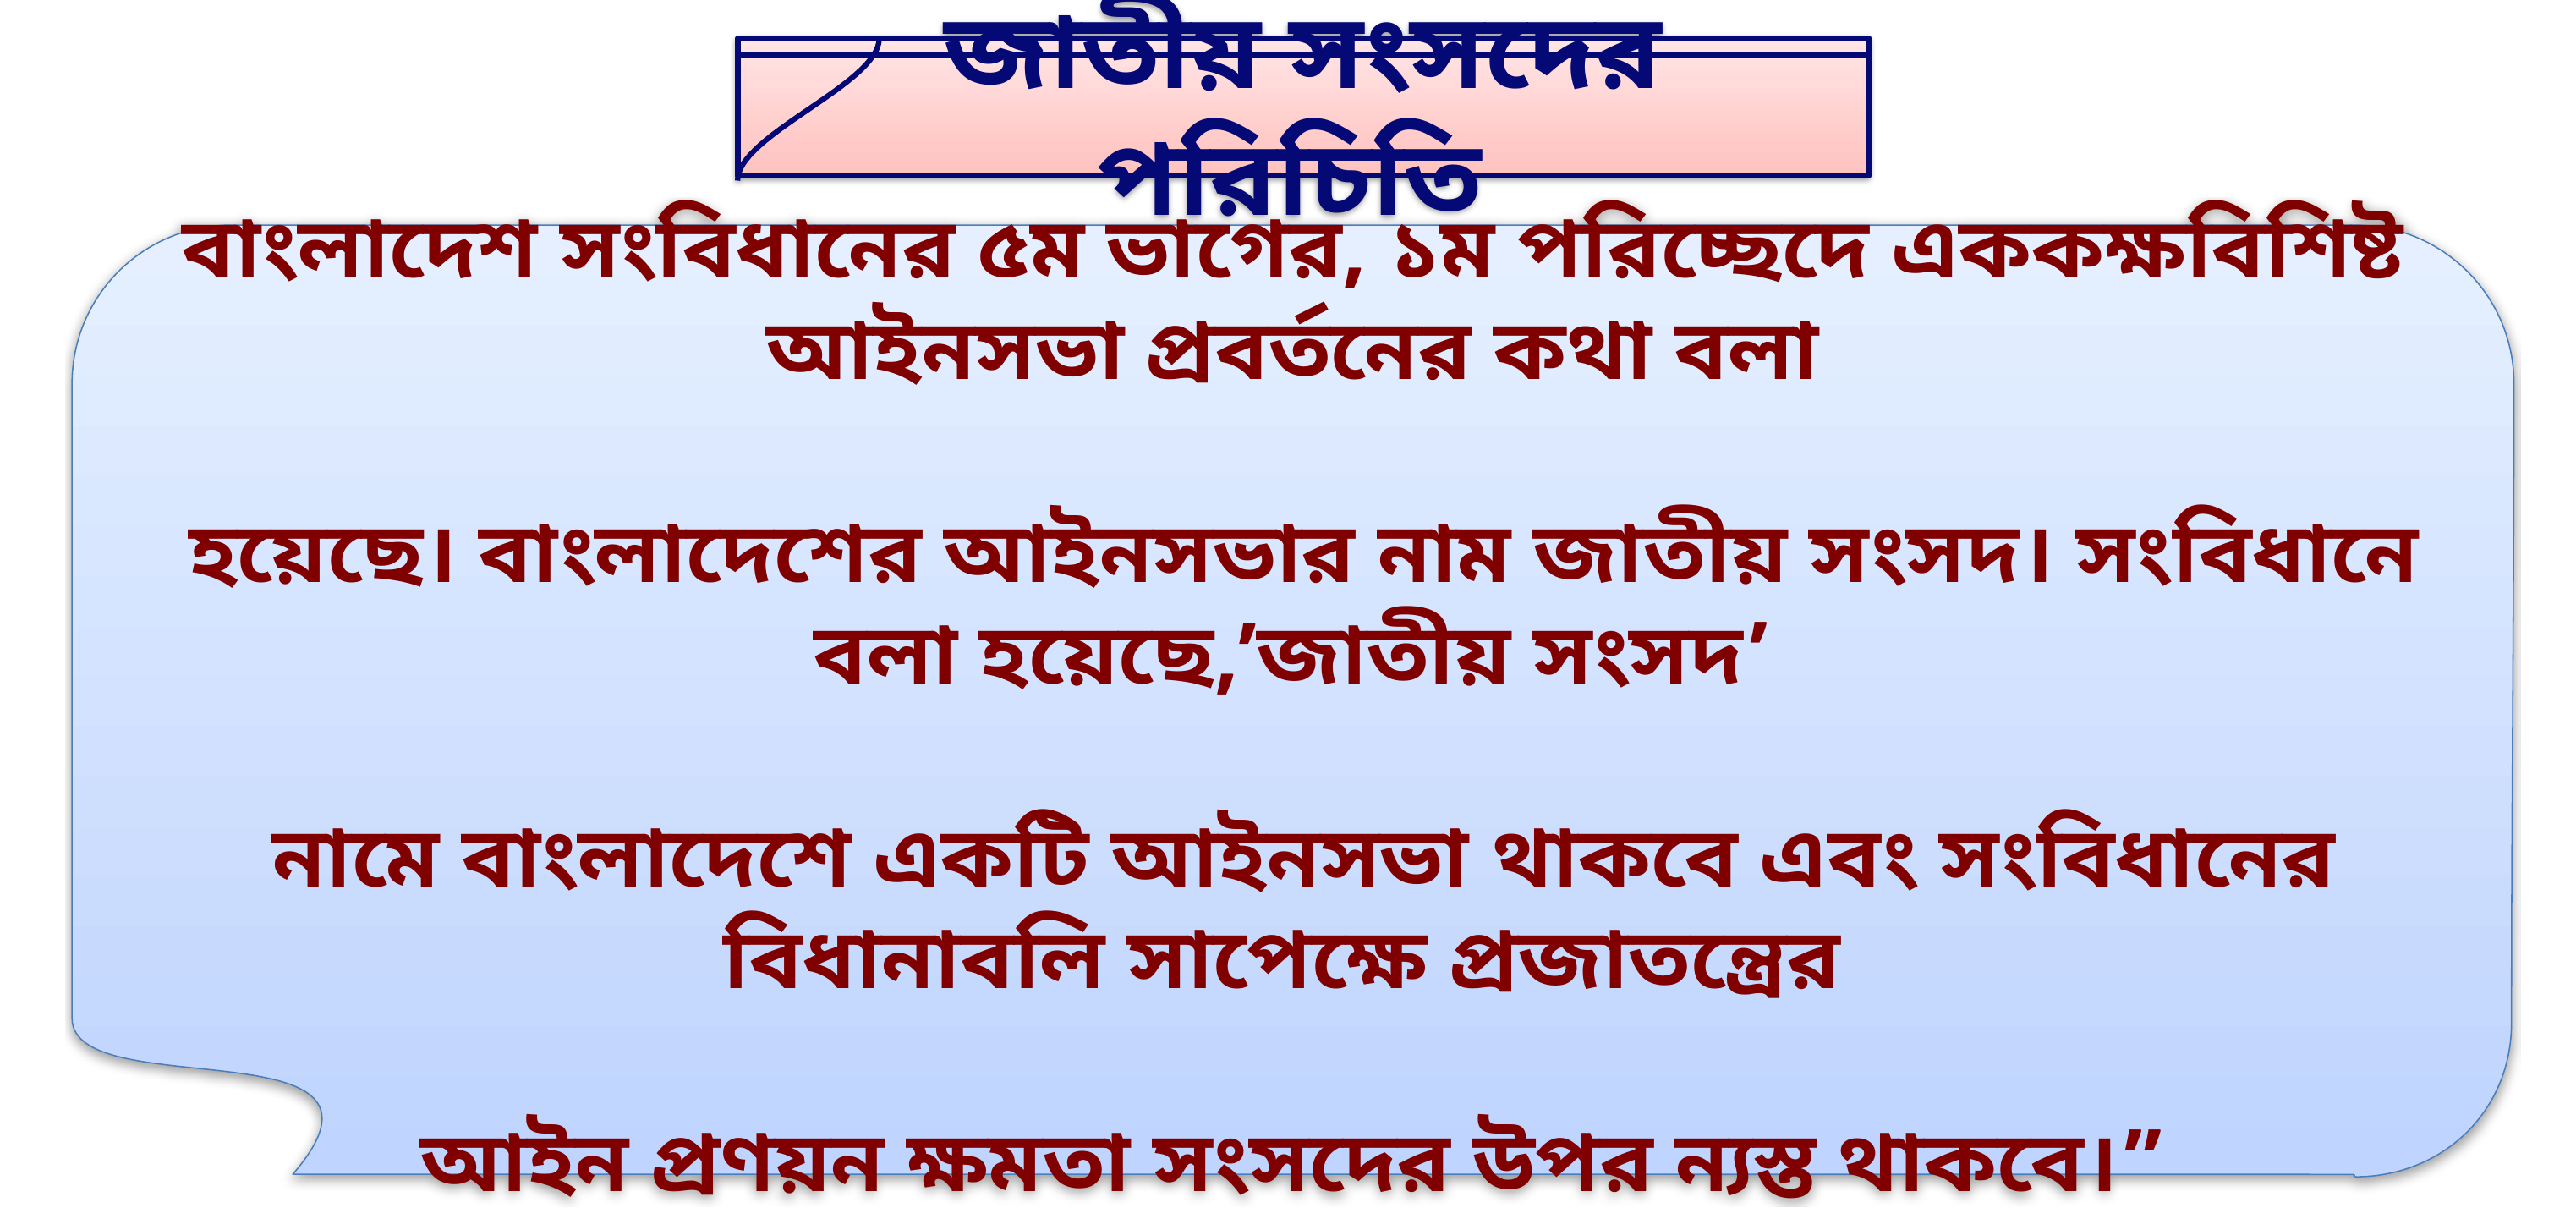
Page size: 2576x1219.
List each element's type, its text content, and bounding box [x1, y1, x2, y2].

text_box বাংলাদেশ সংবিধানের ৫ম ভাগের, ১ম পরিচ্ছেদে এককক্ষবিশিষ্ট আইনসভা প্রবর্তনের কথা বলা হয়েছে। বাংলাদেশের আইনসভার নাম জাতীয় সংসদ। সংবিধানে বলা হয়েছে,’জাতীয় সংসদ’ নামে বাংলাদেশে একটি আইনসভা থাকবে এবং সংবিধানের বিধানাবলি সাপেক্ষে প্রজাতন্ত্রের আইন প্রণয়ন ক্ষমতা সংসদের উপর ন্যস্ত থাকবে।” [71, 224, 2515, 1178]
text_box জাতীয় সংসদের পরিচিতি [737, 37, 1870, 181]
